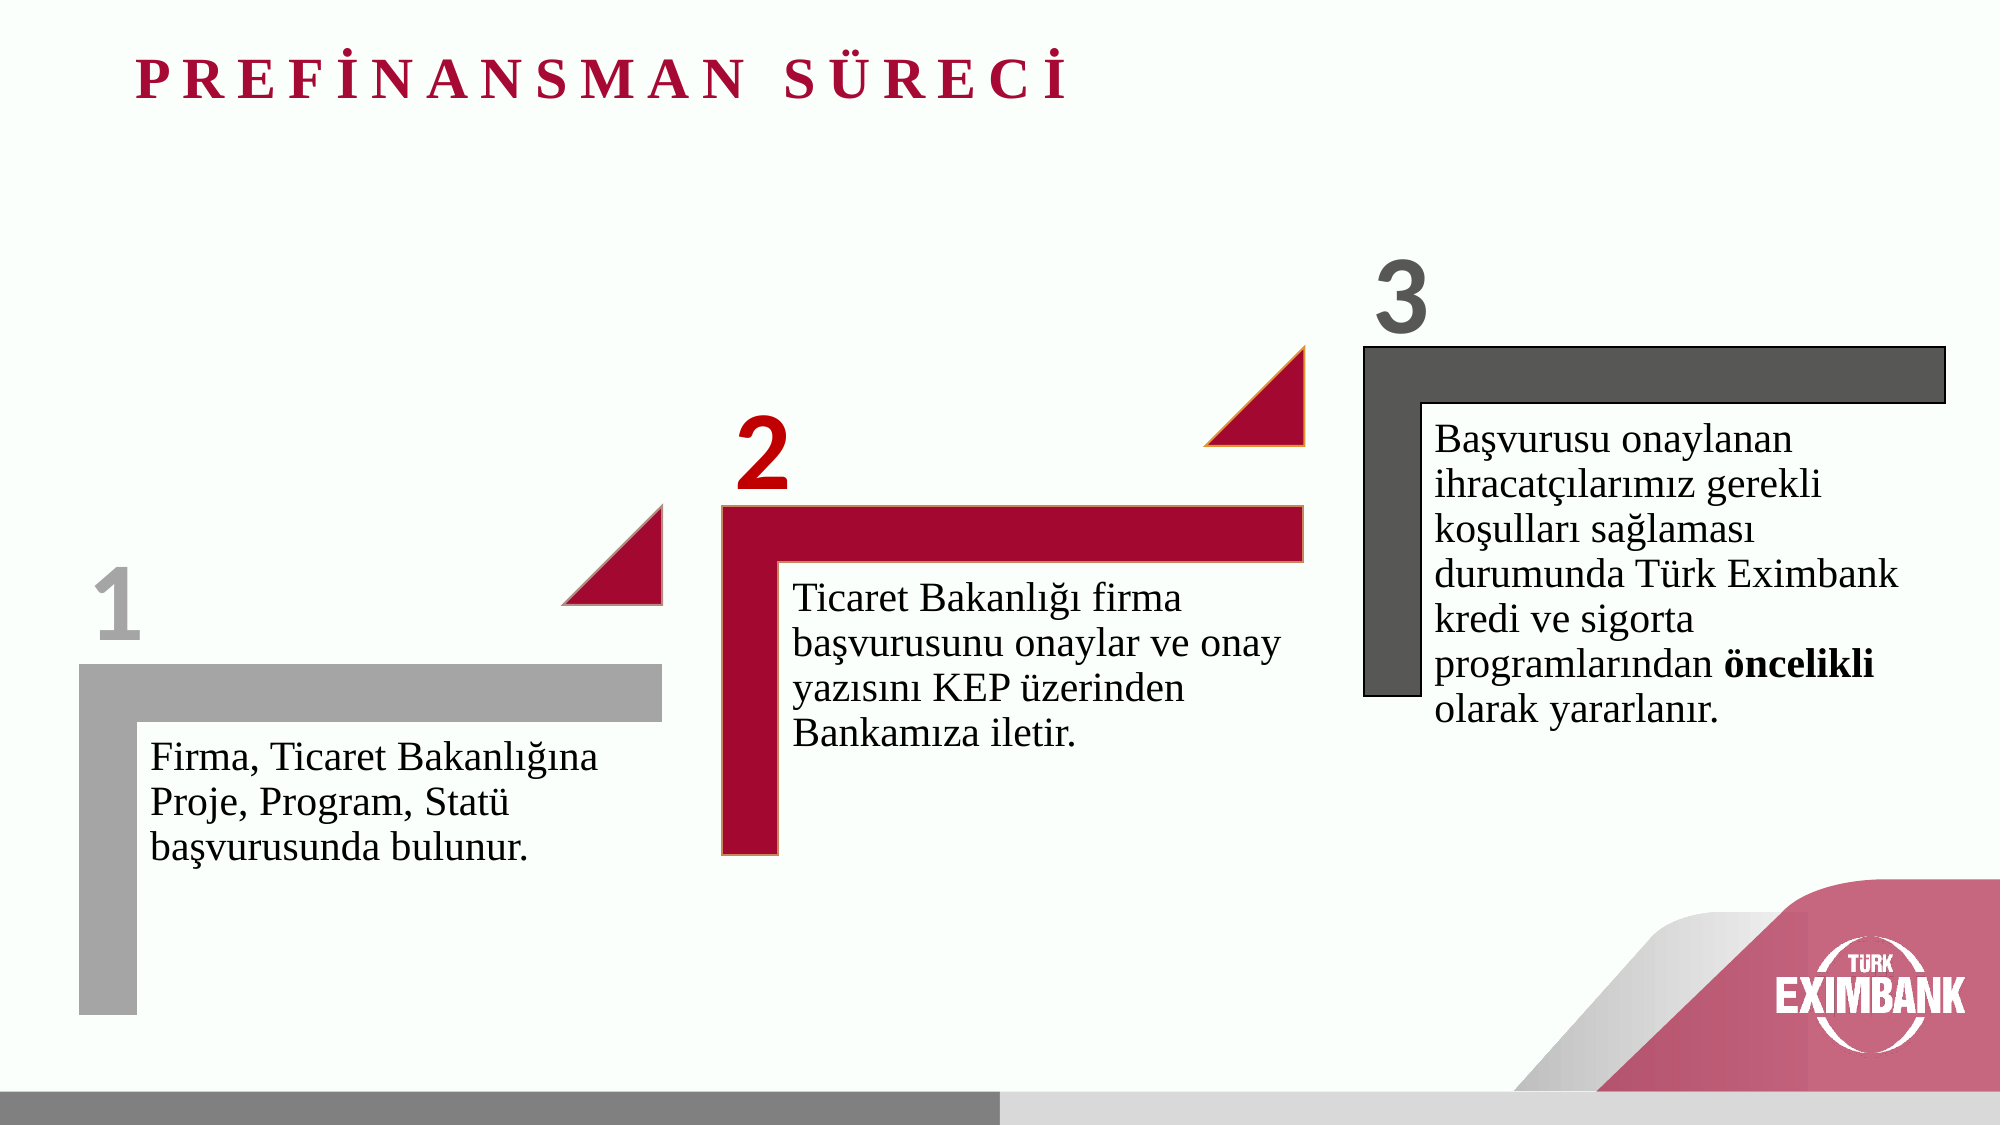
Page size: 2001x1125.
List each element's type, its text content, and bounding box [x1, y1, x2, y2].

text_box 3 [1357, 213, 1446, 346]
picture [1775, 935, 1966, 1054]
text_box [13, 346, 2000, 879]
text_box PREFİNANSMAN SÜRECİ [99, 32, 1082, 118]
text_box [0, 879, 2000, 1125]
